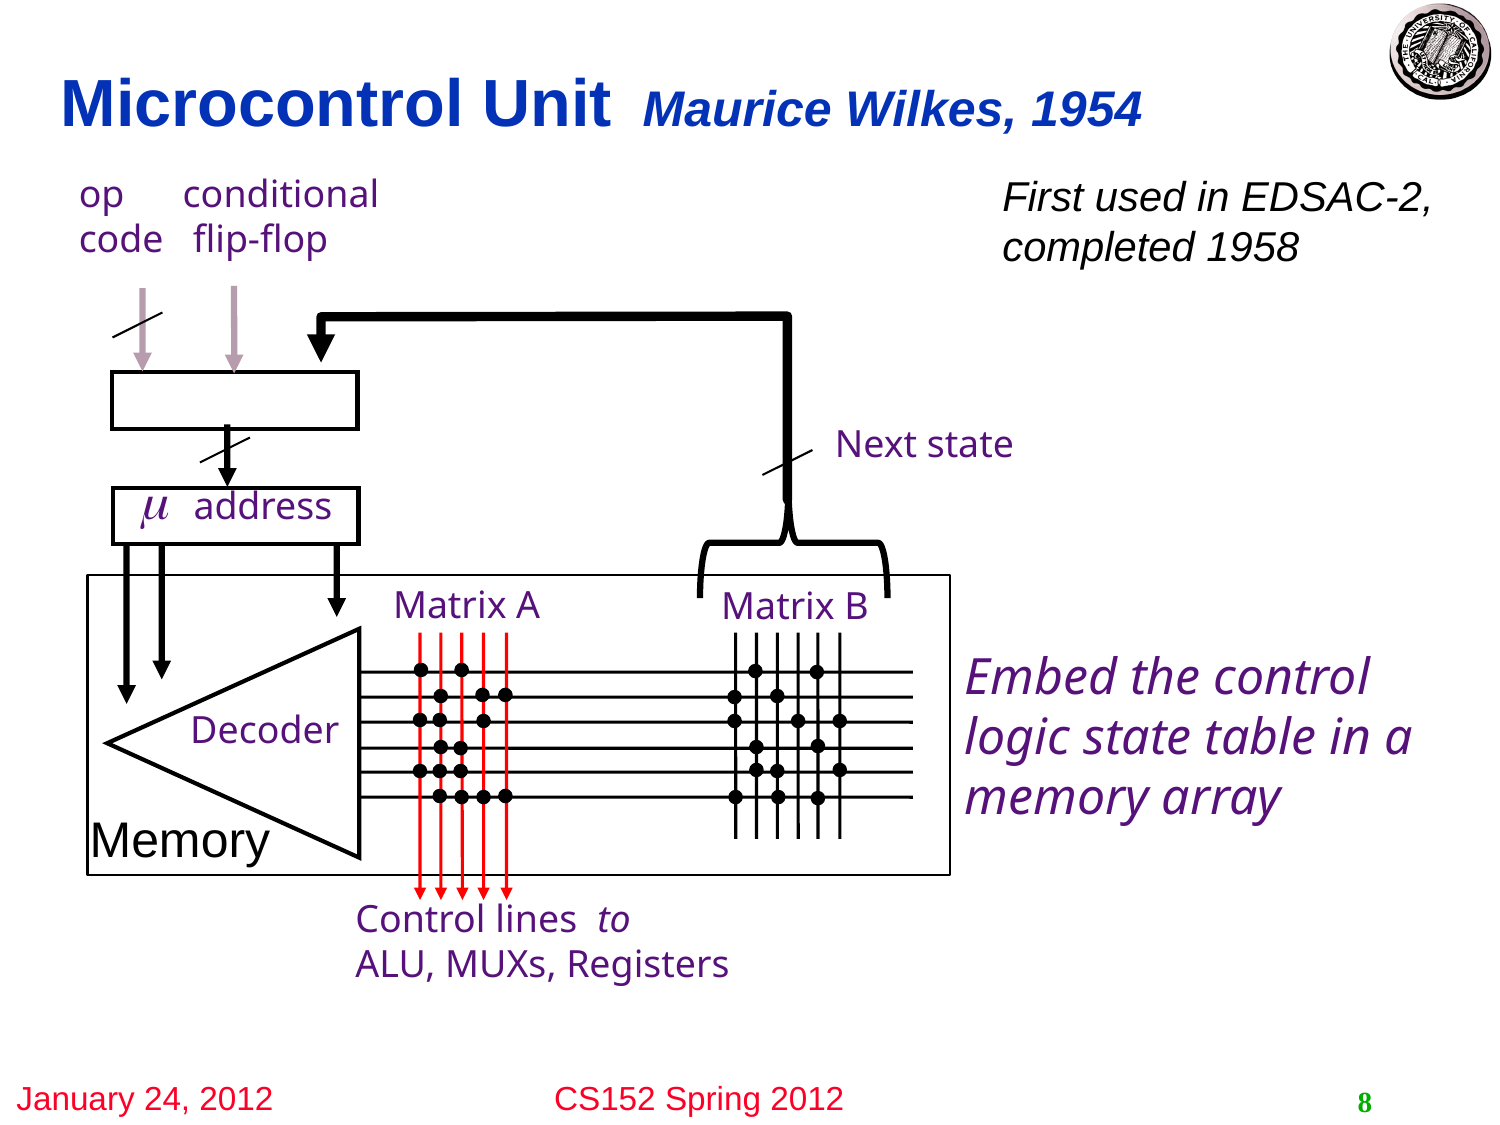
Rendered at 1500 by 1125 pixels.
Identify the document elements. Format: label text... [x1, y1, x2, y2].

picture [1378, 0, 1500, 103]
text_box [199, 437, 251, 463]
text_box First used in EDSAC-2, completed 1958 [1038, 162, 1463, 278]
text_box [49, 162, 1037, 993]
text_box Embed the control logic state table in a memory array [1041, 637, 1463, 832]
slide_number 8 [1074, 1076, 1388, 1125]
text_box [762, 449, 813, 476]
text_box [112, 312, 163, 338]
title Microcontrol Unit Maurice Wilkes, 1954 [45, 37, 1361, 164]
